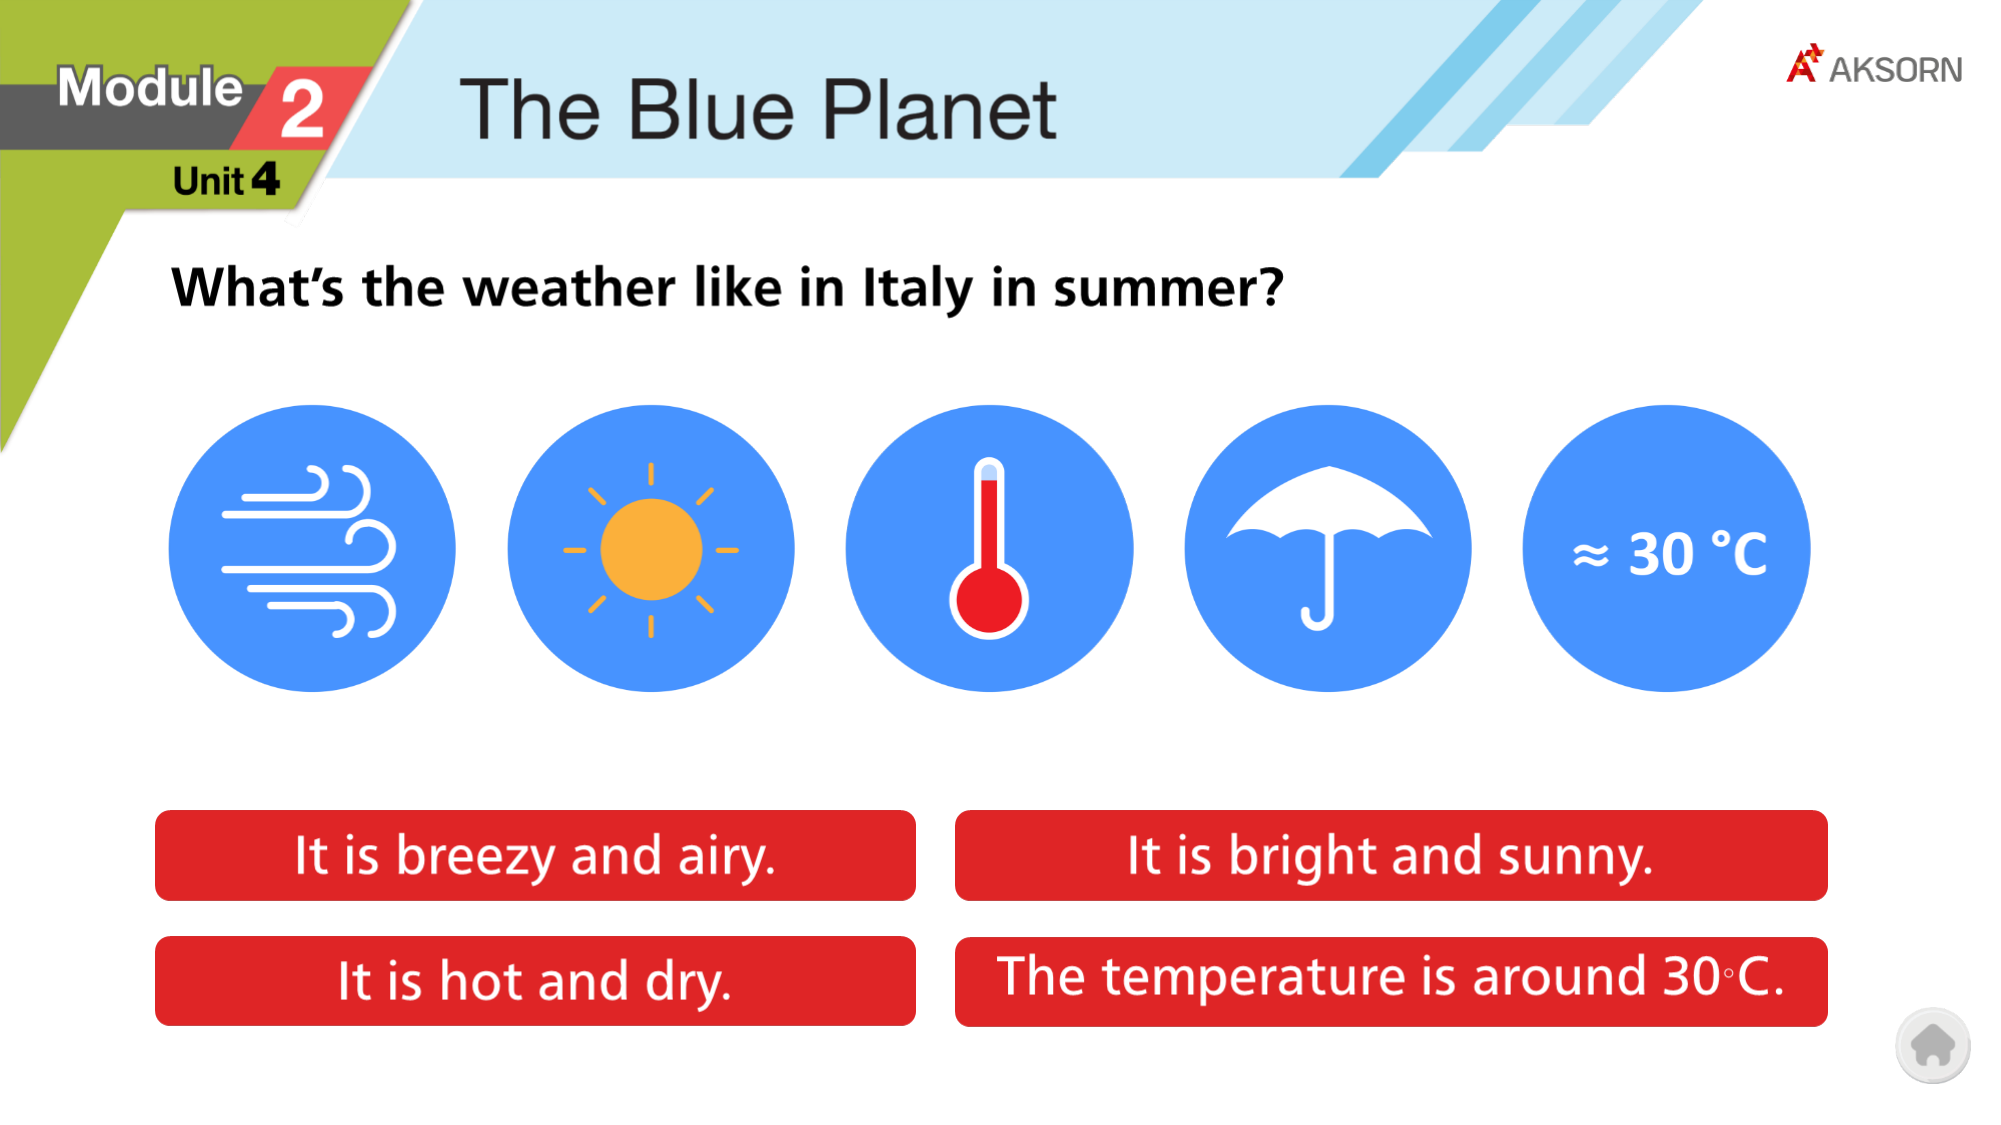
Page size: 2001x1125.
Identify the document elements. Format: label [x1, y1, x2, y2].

picture [0, 0, 1827, 707]
picture [155, 931, 916, 1047]
picture [955, 805, 1828, 921]
picture [155, 805, 916, 921]
picture [1779, 36, 1969, 89]
picture [1895, 1007, 1971, 1084]
picture [955, 926, 1833, 1051]
